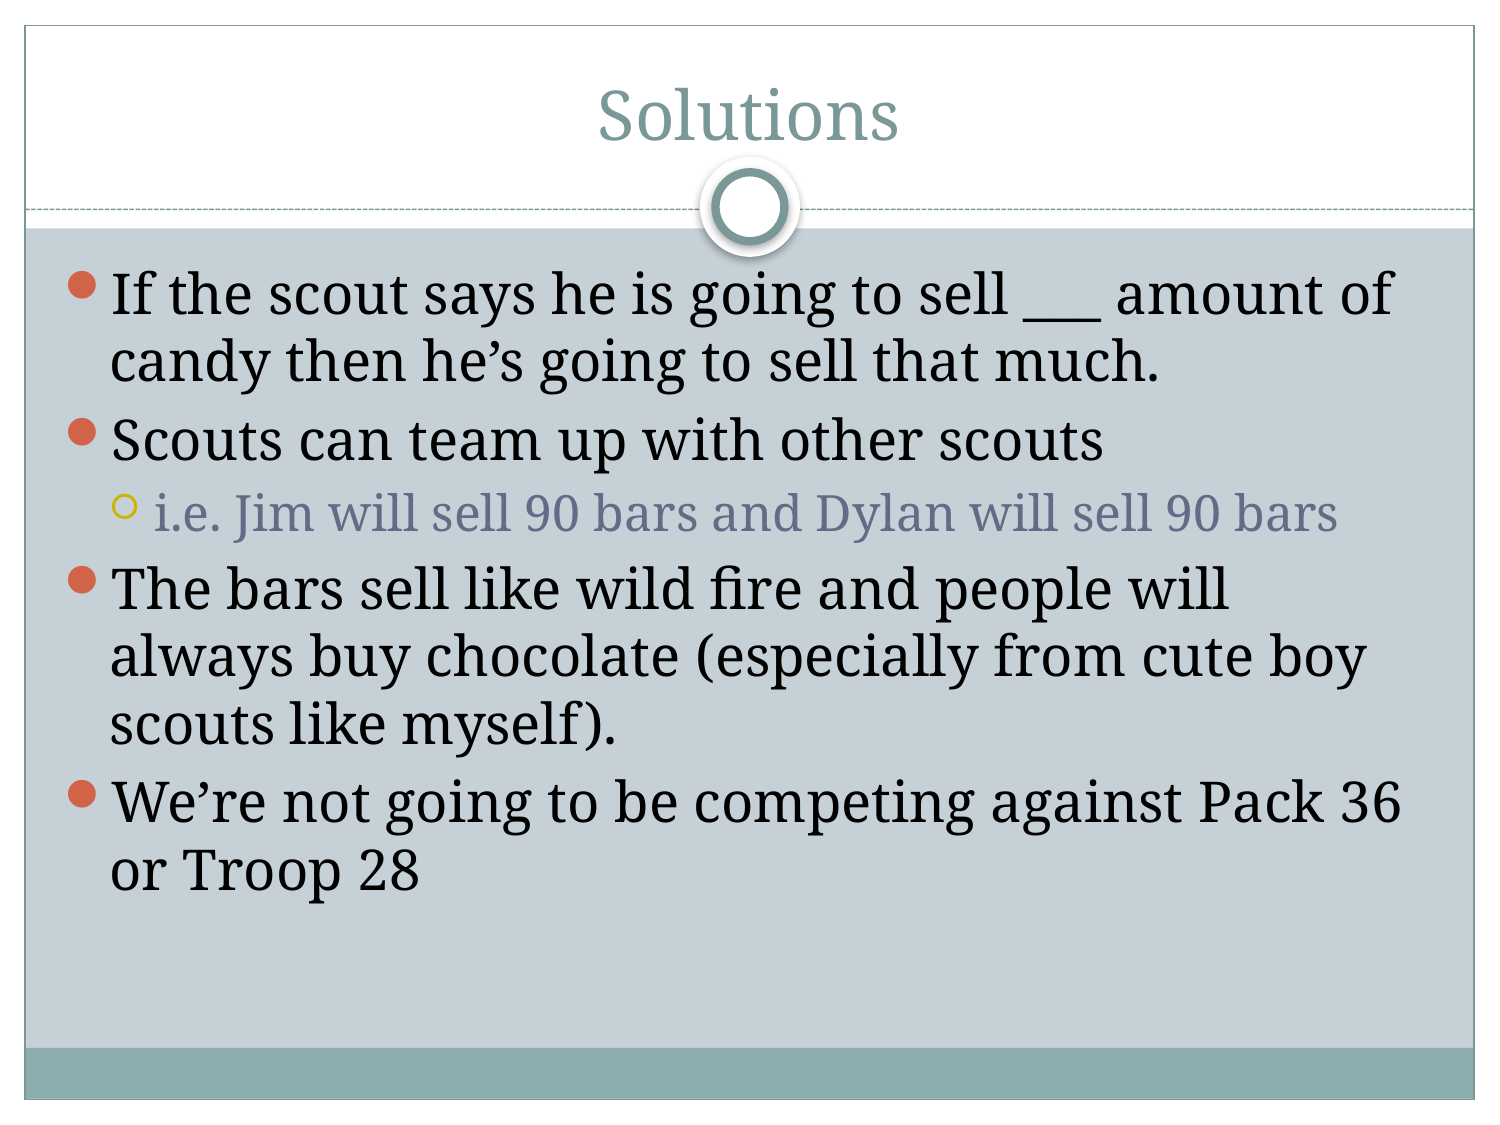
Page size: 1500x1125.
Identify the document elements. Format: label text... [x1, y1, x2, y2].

list If the scout says he is going to sell ___ amount of candy then he’s going to sell that much. Scouts can team up with other scouts i.e. Jim will sell 90 bars and Dylan will sell 90 bars The bars sell like wild fire and people will always buy chocolate (especially from cute boy scouts like myself). We’re not going to be competing against Pack 36 or Troop 28 [49, 250, 1445, 1001]
title Solutions [49, 37, 1450, 162]
